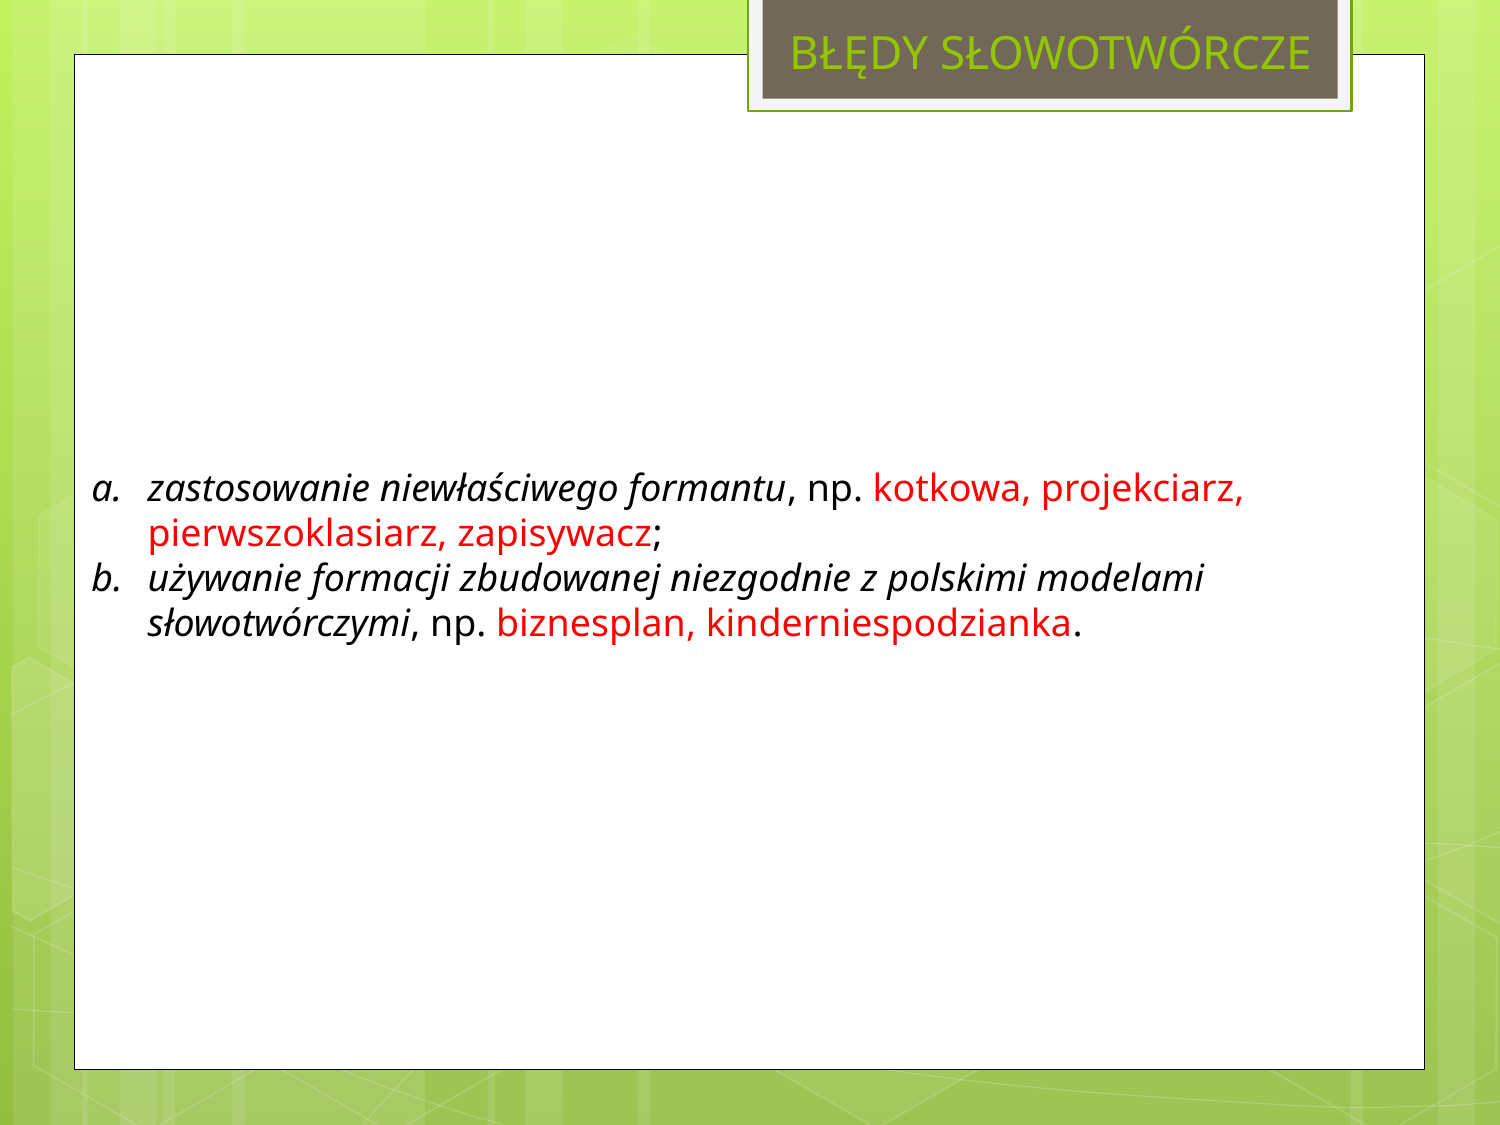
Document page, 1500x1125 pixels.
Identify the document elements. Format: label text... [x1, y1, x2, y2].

text_box zastosowanie niewłaściwego formantu, np. kotkowa, projekciarz, pierwszoklasiarz, zapisywacz; używanie formacji zbudowanej niezgodnie z polskimi modelami słowotwórczymi, np. biznesplan, kinderniespodzianka. [76, 456, 1424, 651]
title BŁĘDY SŁOWOTWÓRCZE [761, 0, 1341, 102]
